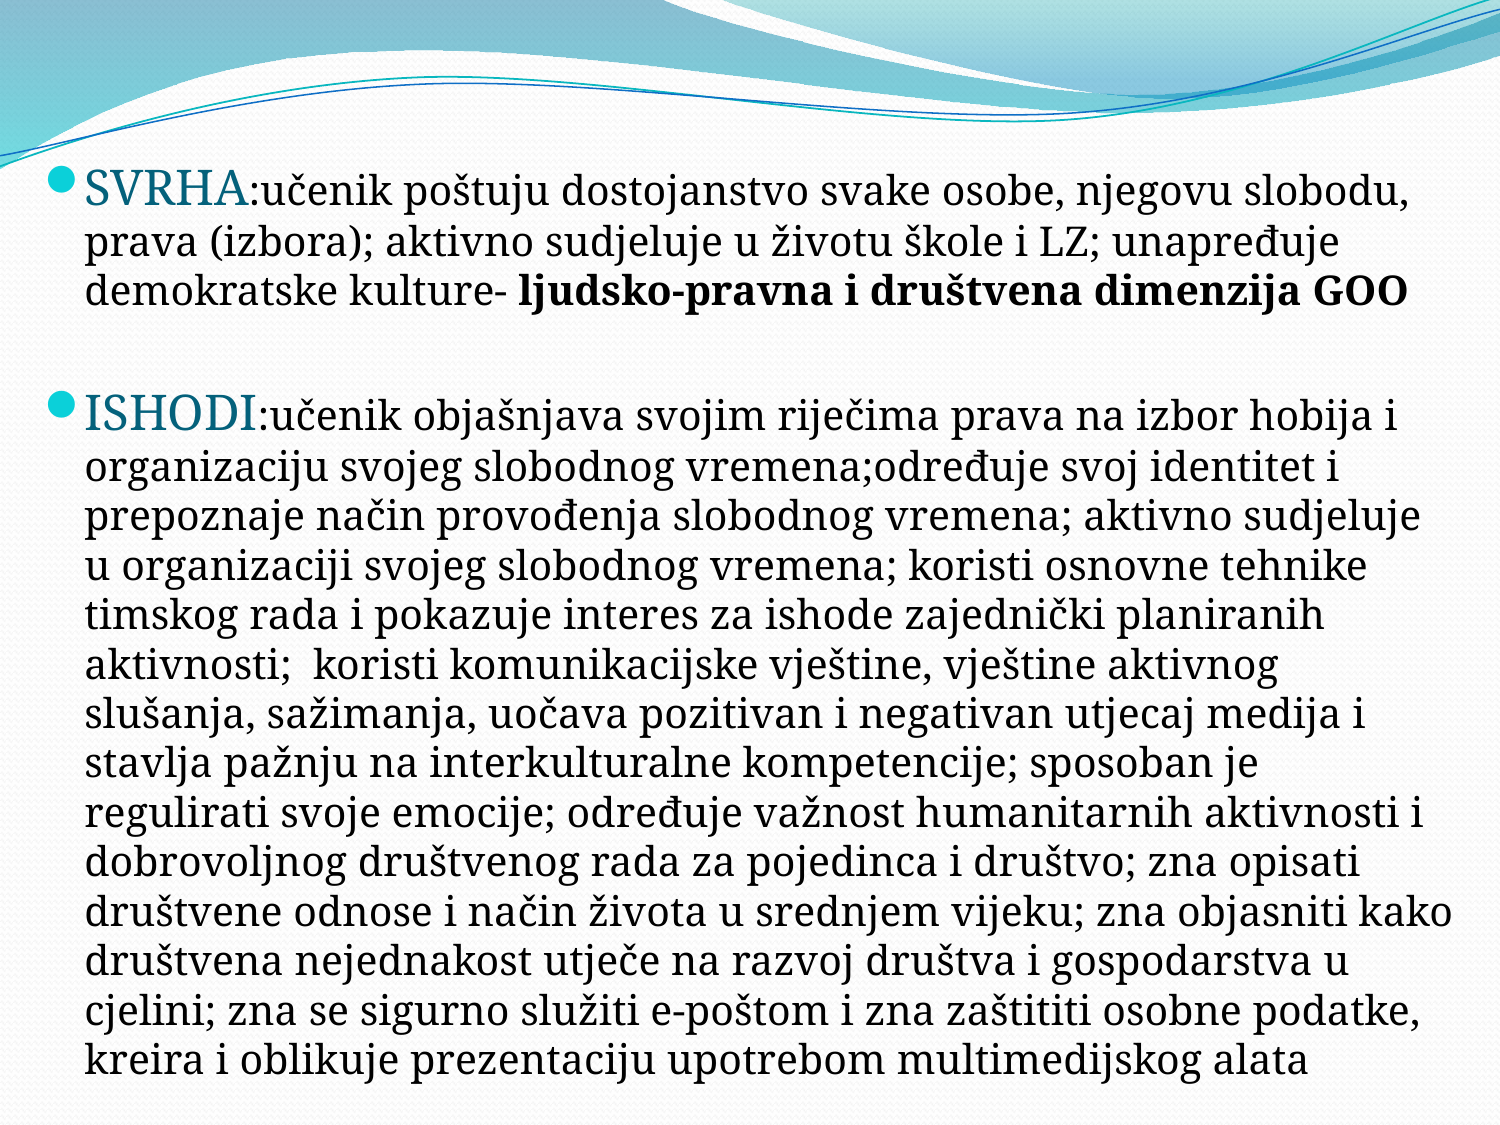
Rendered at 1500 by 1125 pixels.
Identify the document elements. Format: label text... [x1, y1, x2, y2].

list SVRHA:učenik poštuju dostojanstvo svake osobe, njegovu slobodu, prava (izbora); aktivno sudjeluje u životu škole i LZ; unapređuje demokratske kulture- ljudsko-pravna i društvena dimenzija GOO ISHODI:učenik objašnjava svojim riječima prava na izbor hobija i organizaciju svojeg slobodnog vremena;određuje svoj identitet i prepoznaje način provođenja slobodnog vremena; aktivno sudjeluje u organizaciji svojeg slobodnog vremena; koristi osnovne tehnike timskog rada i pokazuje interes za ishode zajednički planiranih aktivnosti; koristi komunikacijske vještine, vještine aktivnog slušanja, sažimanja, uočava pozitivan i negativan utjecaj medija i stavlja pažnju na interkulturalne kompetencije; sposoban je regulirati svoje emocije; određuje važnost humanitarnih aktivnosti i dobrovoljnog društvenog rada za pojedinca i društvo; zna opisati društvene odnose i način života u srednjem vijeku; zna objasniti kako društvena nejednakost utječe na razvoj društva i gospodarstva u cjelini; zna se sigurno služiti e-poštom i zna zaštititi osobne podatke, kreira i oblikuje prezentaciju upotrebom multimedijskog alata [29, 149, 1471, 1106]
